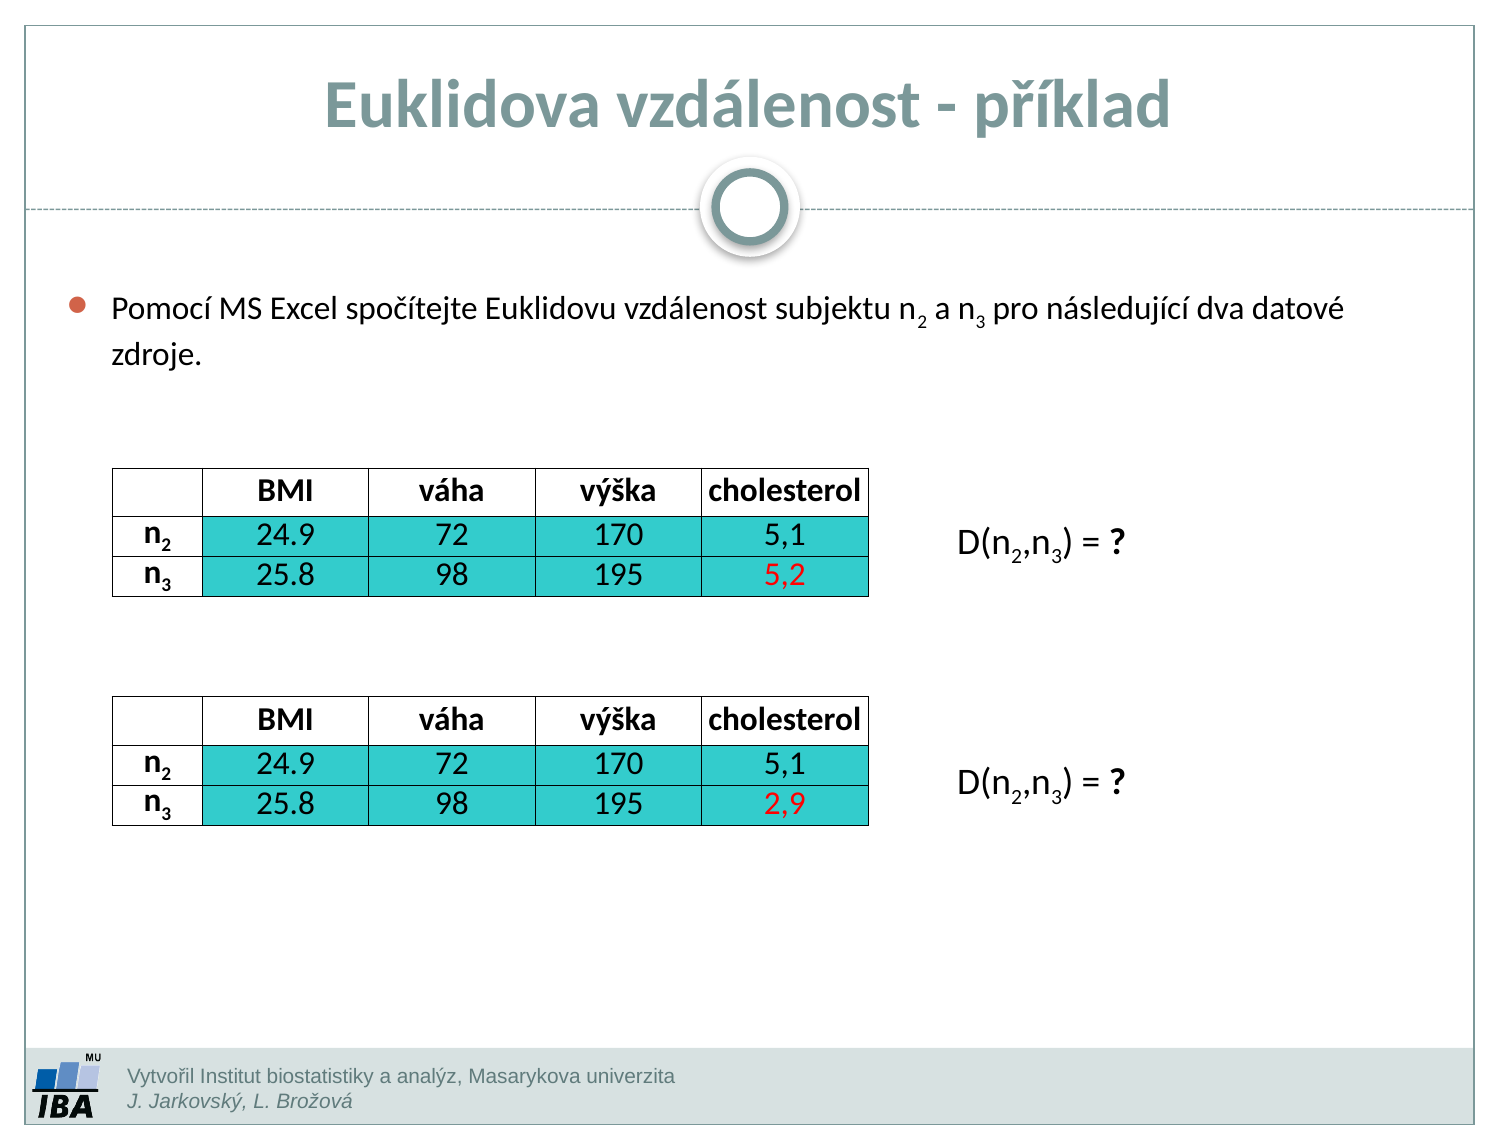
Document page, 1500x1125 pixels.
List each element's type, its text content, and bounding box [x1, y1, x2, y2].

table_cell 170 [536, 517, 701, 556]
table_cell 24.9 [203, 517, 368, 556]
table_header cholesterol [702, 697, 868, 745]
table_header BMI [203, 697, 368, 745]
table_cell 72 [369, 517, 535, 556]
table_header cholesterol [702, 469, 868, 516]
table_cell 2,9 [702, 786, 868, 825]
text_box Pomocí MS Excel spočítejte Euklidovu vzdálenost subjektu n2 a n3 pro následující dva datové zdroje. [51, 278, 1414, 374]
title Euklidova vzdálenost - příklad [49, 37, 1450, 163]
table_cell 170 [536, 746, 701, 785]
table_cell 25.8 [203, 786, 368, 825]
table_cell n3 [113, 786, 202, 825]
table_header [113, 469, 202, 516]
table_cell 72 [369, 746, 535, 785]
table_cell 98 [369, 786, 535, 825]
table_header [113, 697, 202, 745]
table_header BMI [203, 469, 368, 516]
table_cell 195 [536, 786, 701, 825]
table_cell 5,2 [702, 557, 868, 596]
table_header váha [369, 697, 535, 745]
table_cell n3 [113, 557, 202, 596]
table_header výška [536, 469, 701, 516]
table_header výška [536, 697, 701, 745]
table_header váha [369, 469, 535, 516]
text_box D(n2,n3) = ? [942, 509, 1142, 576]
picture [32, 1053, 101, 1118]
table_cell 195 [536, 557, 701, 596]
text_box D(n2,n3) = ? [942, 749, 1142, 816]
table_cell 5,1 [702, 746, 868, 785]
table_cell 25.8 [203, 557, 368, 596]
footer Vytvořil Institut biostatistiky a analýz, Masarykova univerzita J. Jarkovský, L. Brožová [112, 1057, 700, 1118]
table_cell n2 [113, 746, 202, 785]
table_cell 24.9 [203, 746, 368, 785]
table_cell 98 [369, 557, 535, 596]
table_cell n2 [113, 517, 202, 556]
table_cell 5,1 [702, 517, 868, 556]
